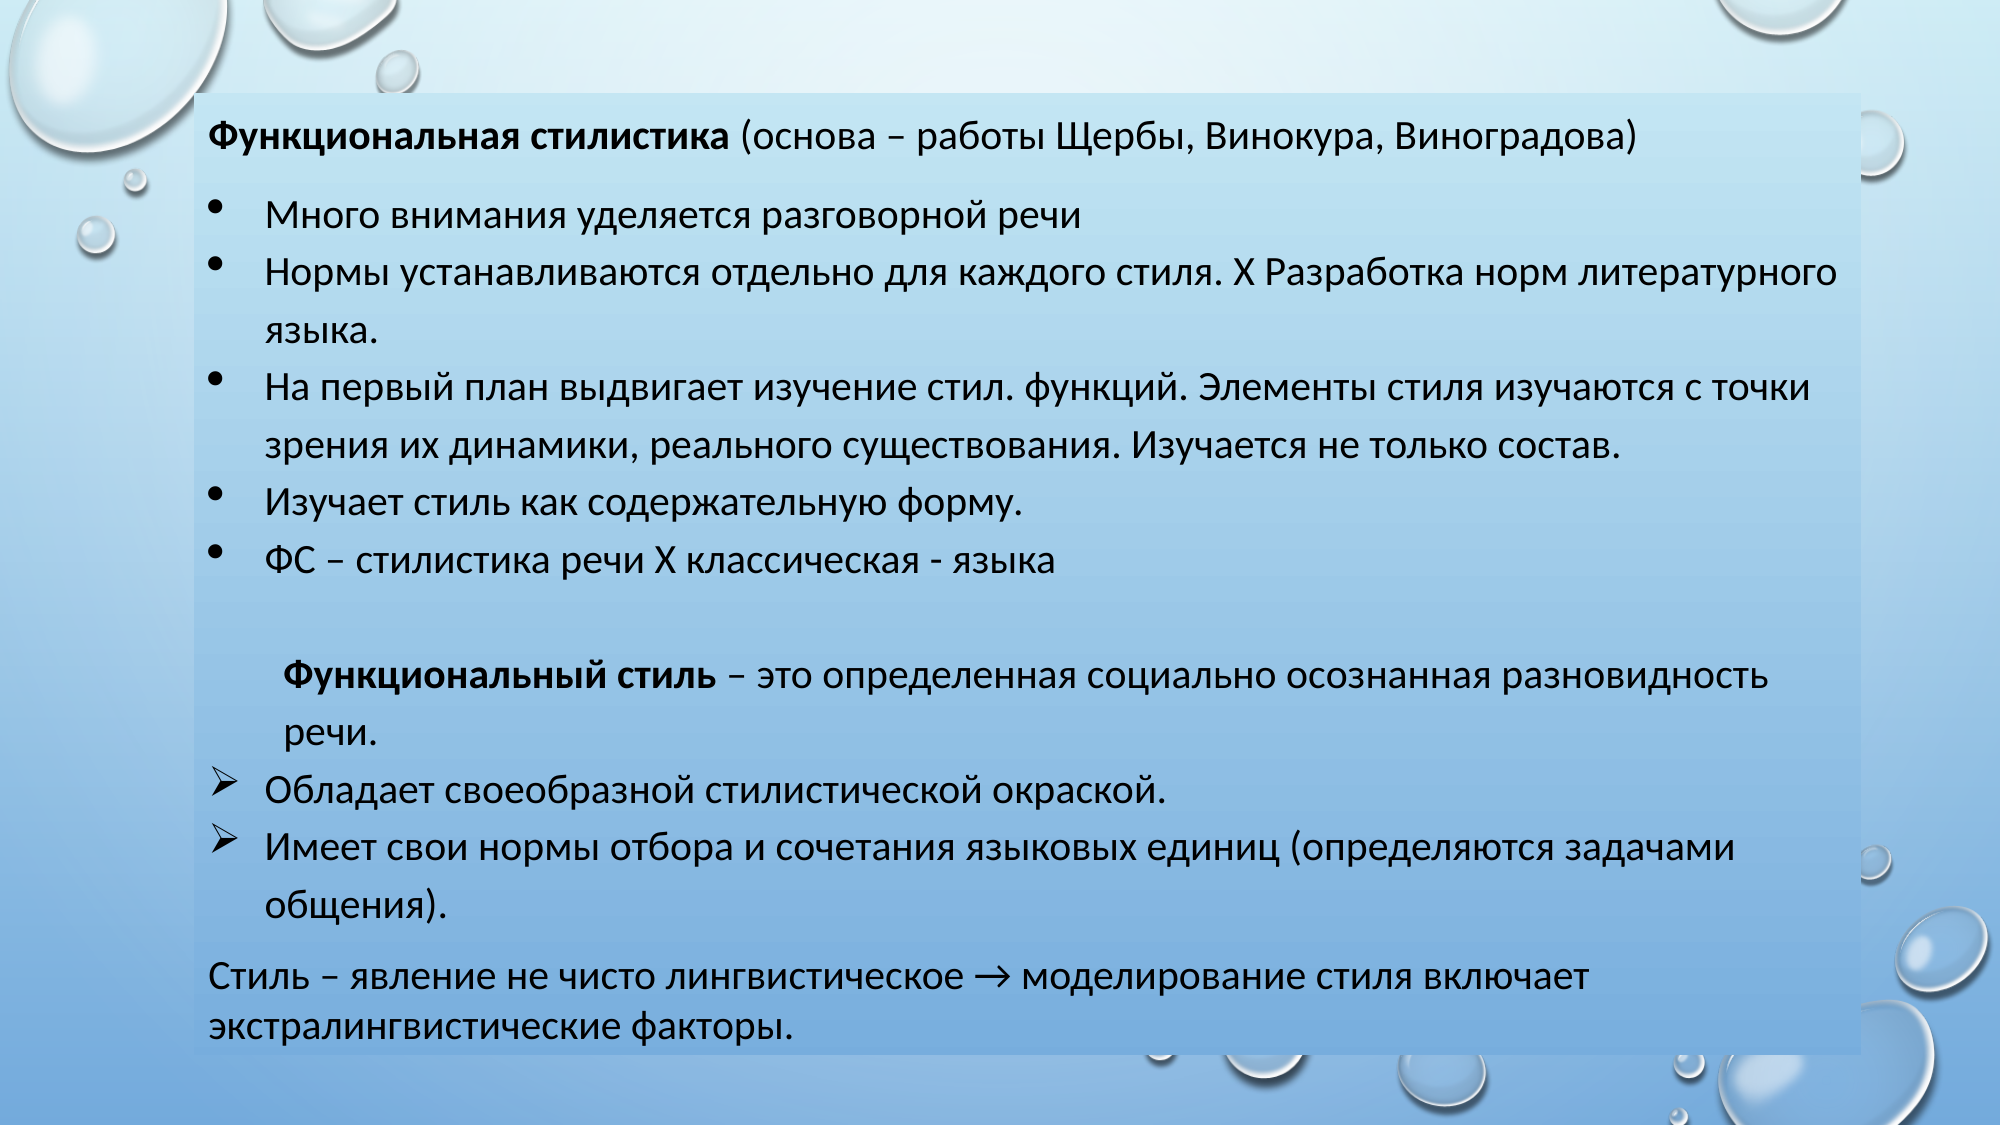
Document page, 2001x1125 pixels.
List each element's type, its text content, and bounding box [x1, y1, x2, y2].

picture [0, 0, 2000, 1125]
text_box Функциональная стилистика (основа – работы Щербы, Винокура, Виноградова) Много внимания уделяется разговорной речи Нормы устанавливаются отдельно для каждого стиля. Х Разработка норм литературного языка. На первый план выдвигает изучение стил. функций. Элементы стиля изучаются с точки зрения их динамики, реального существования. Изучается не только состав. Изучает стиль как содержательную форму. ФС – стилистика речи Х классическая - языка Функциональный стиль – это определенная социально осознанная разновидность речи. Обладает своеобразной стилистической окраской. Имеет свои нормы отбора и сочетания языковых единиц (определяются задачами общения). Стиль – явление не чисто лингвистическое → моделирование стиля включает экстралингвистические факторы. [193, 93, 1862, 1055]
